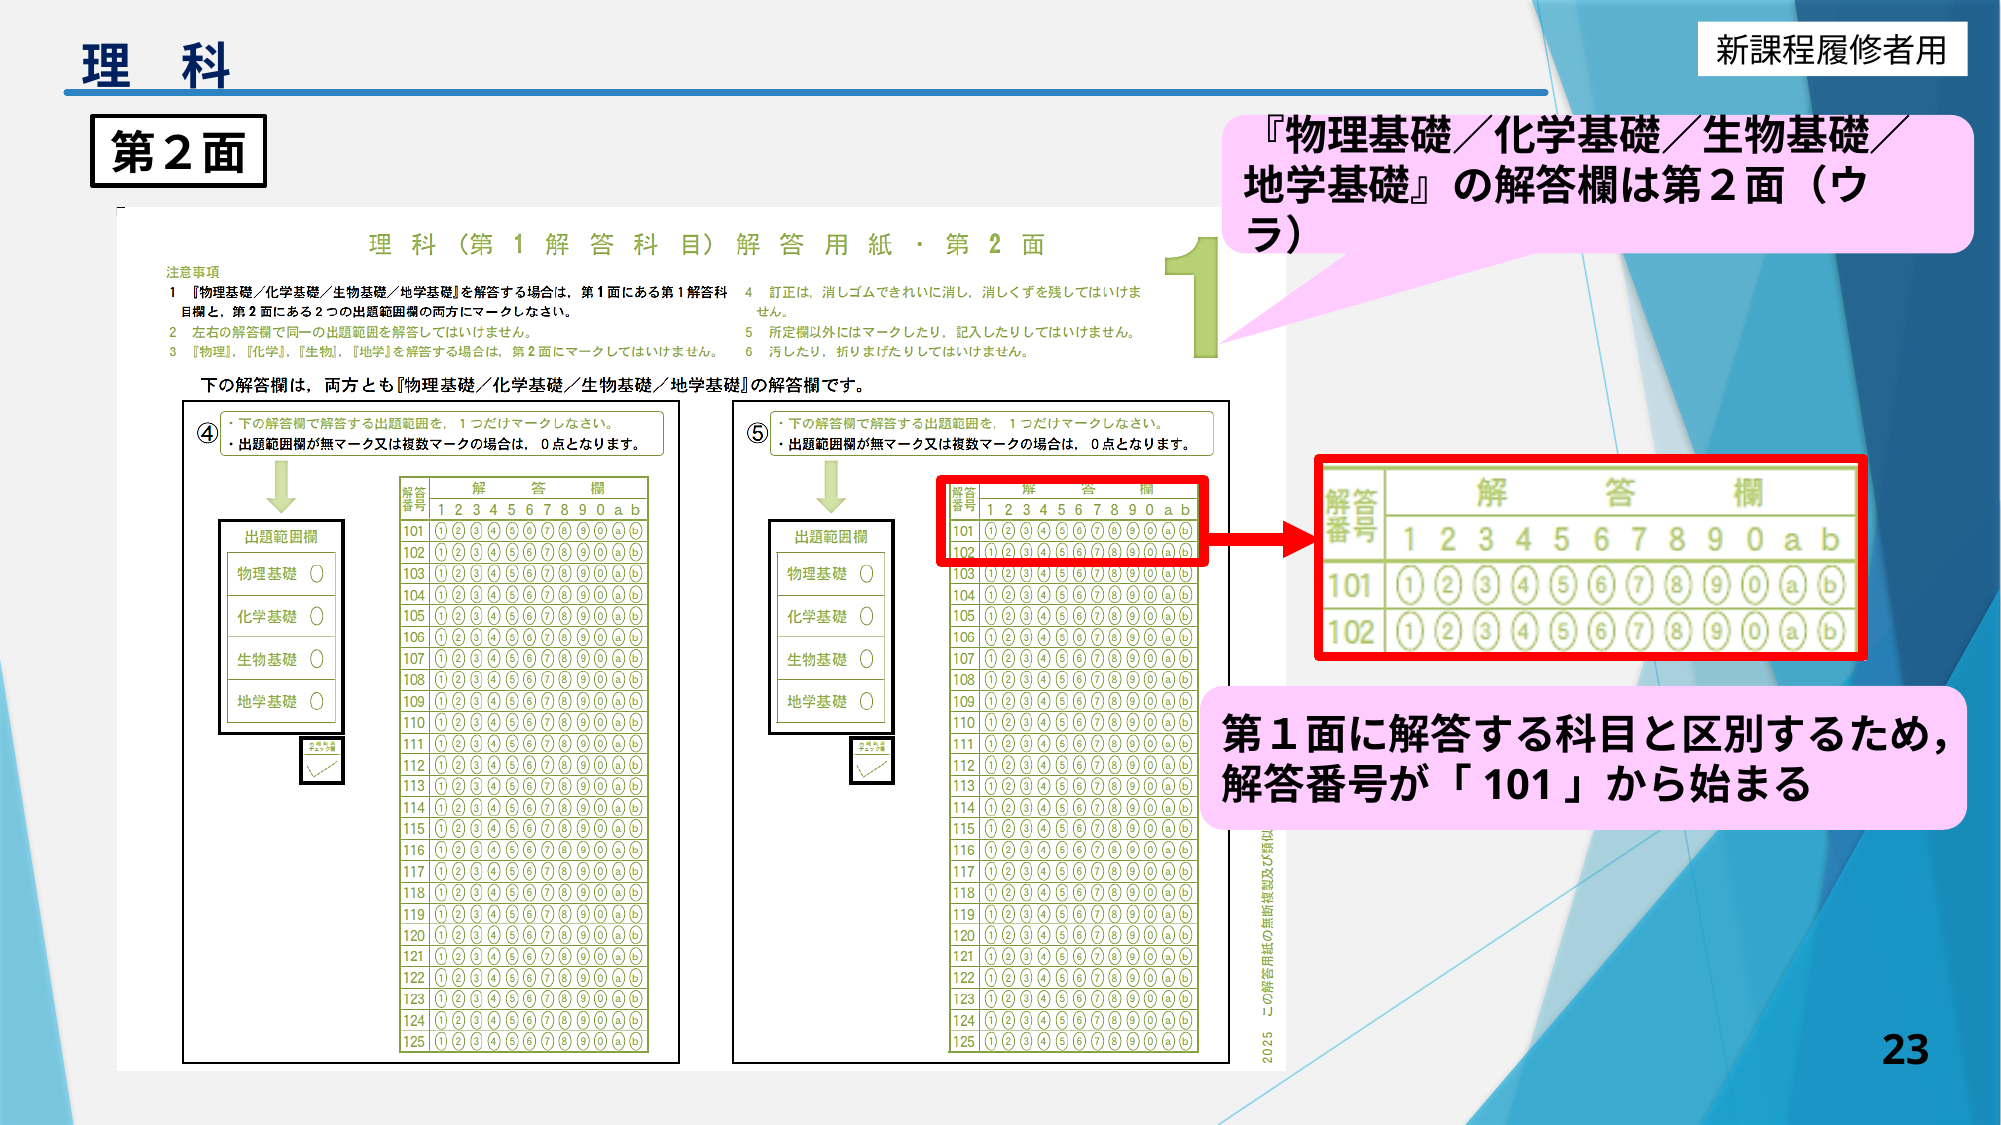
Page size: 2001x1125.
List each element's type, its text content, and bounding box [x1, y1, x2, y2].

text_box 『物理基礎／化学基礎／生物基礎／地学基礎』の解答欄は第２面（ウラ） [1220, 113, 1976, 326]
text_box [1312, 460, 1864, 660]
slide_number 23 [1832, 1021, 1945, 1081]
title 理 科 [66, 26, 1477, 120]
picture [1313, 460, 1866, 661]
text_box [116, 206, 1287, 1072]
text_box 第１面に解答する科目と区別するため， 解答番号が「101」から始まる [1291, 684, 1969, 832]
text_box 第２面 [92, 116, 266, 186]
